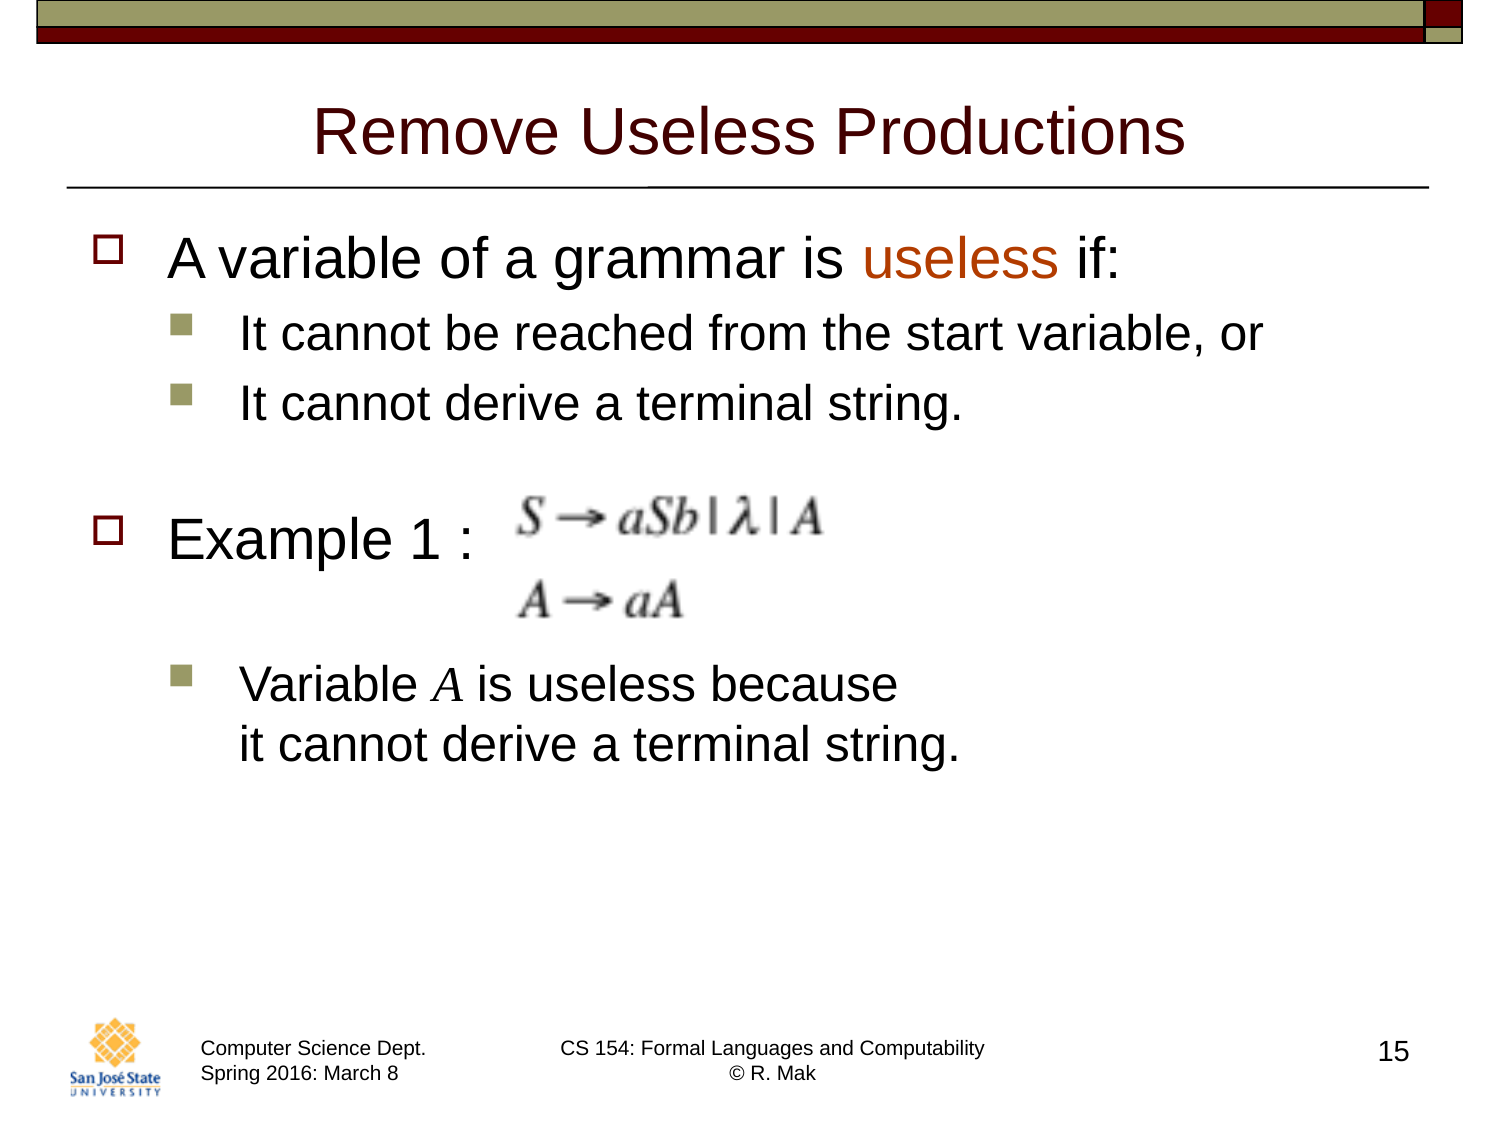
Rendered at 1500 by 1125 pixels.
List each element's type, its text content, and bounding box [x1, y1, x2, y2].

title Remove Useless Productions [75, 67, 1425, 175]
list A variable of a grammar is useless if: It cannot be reached from the start variable, or It cannot derive a terminal string. Example 1 : Variable A is useless because it cannot derive a terminal string. [75, 212, 1425, 1006]
slide_number 15 [1112, 1025, 1425, 1100]
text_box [509, 487, 829, 623]
picture [60, 1012, 166, 1112]
